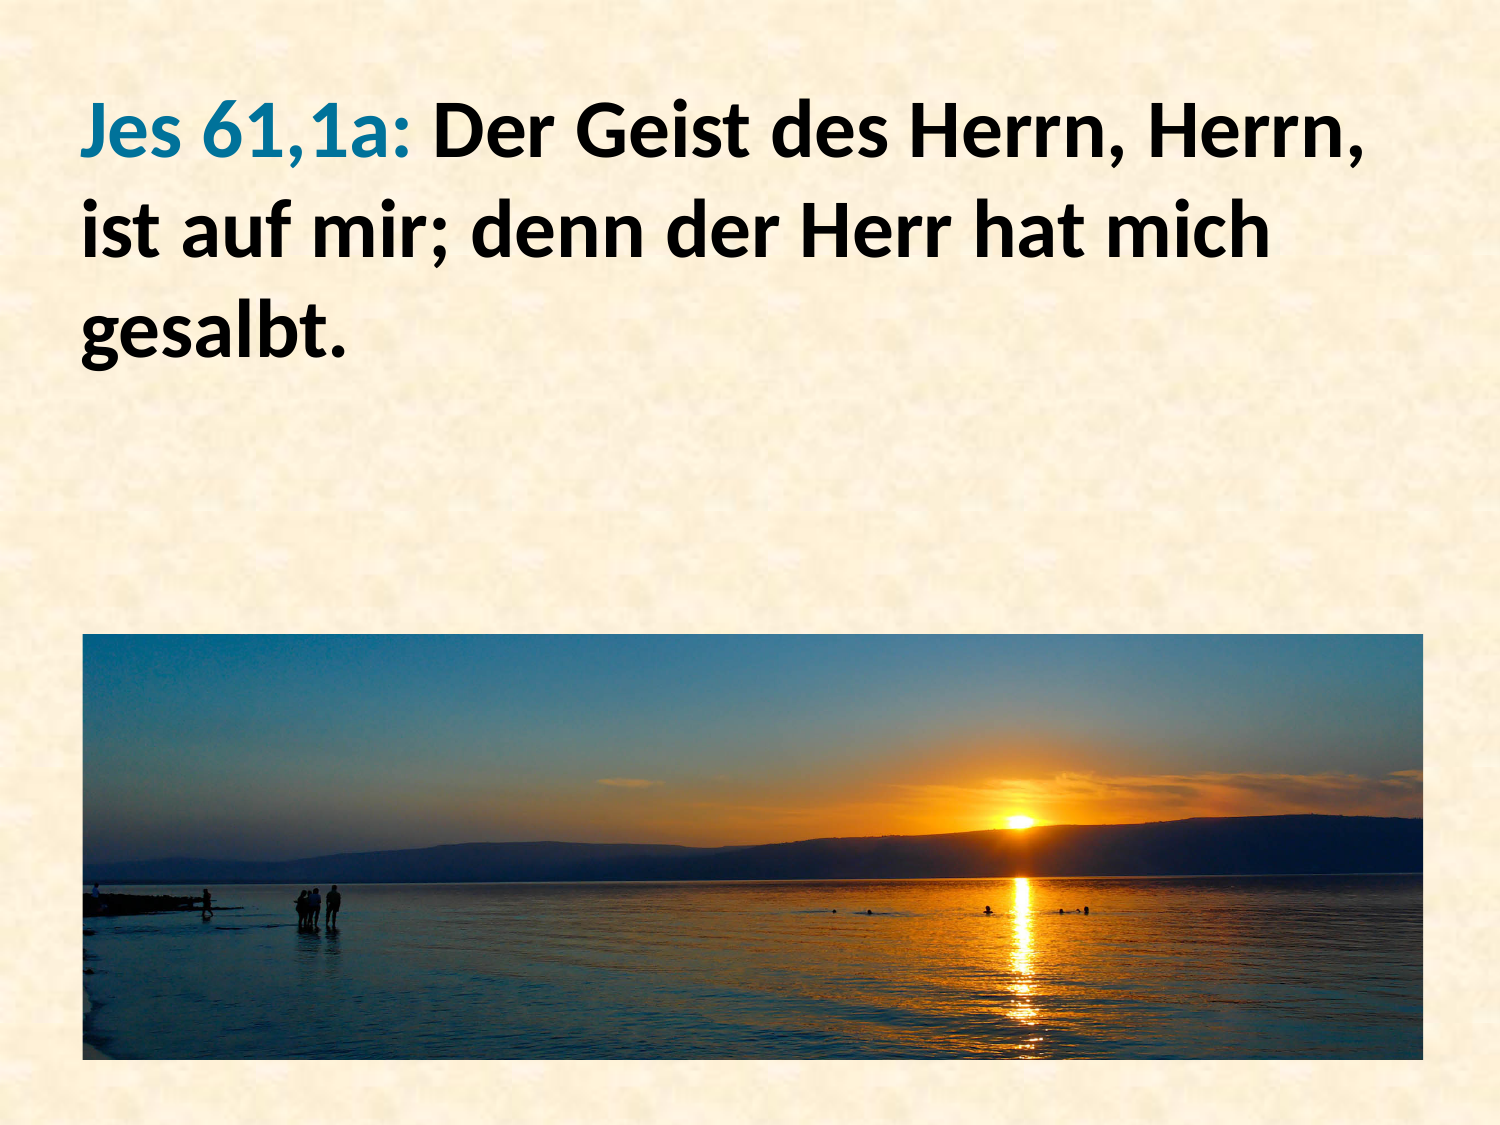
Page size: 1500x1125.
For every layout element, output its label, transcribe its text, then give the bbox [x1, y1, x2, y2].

text_box Jes 61,1a: Der Geist des Herrn, Herrn, ist auf mir; denn der Herr hat mich gesalbt. [64, 66, 1447, 598]
picture [0, 0, 1500, 1125]
